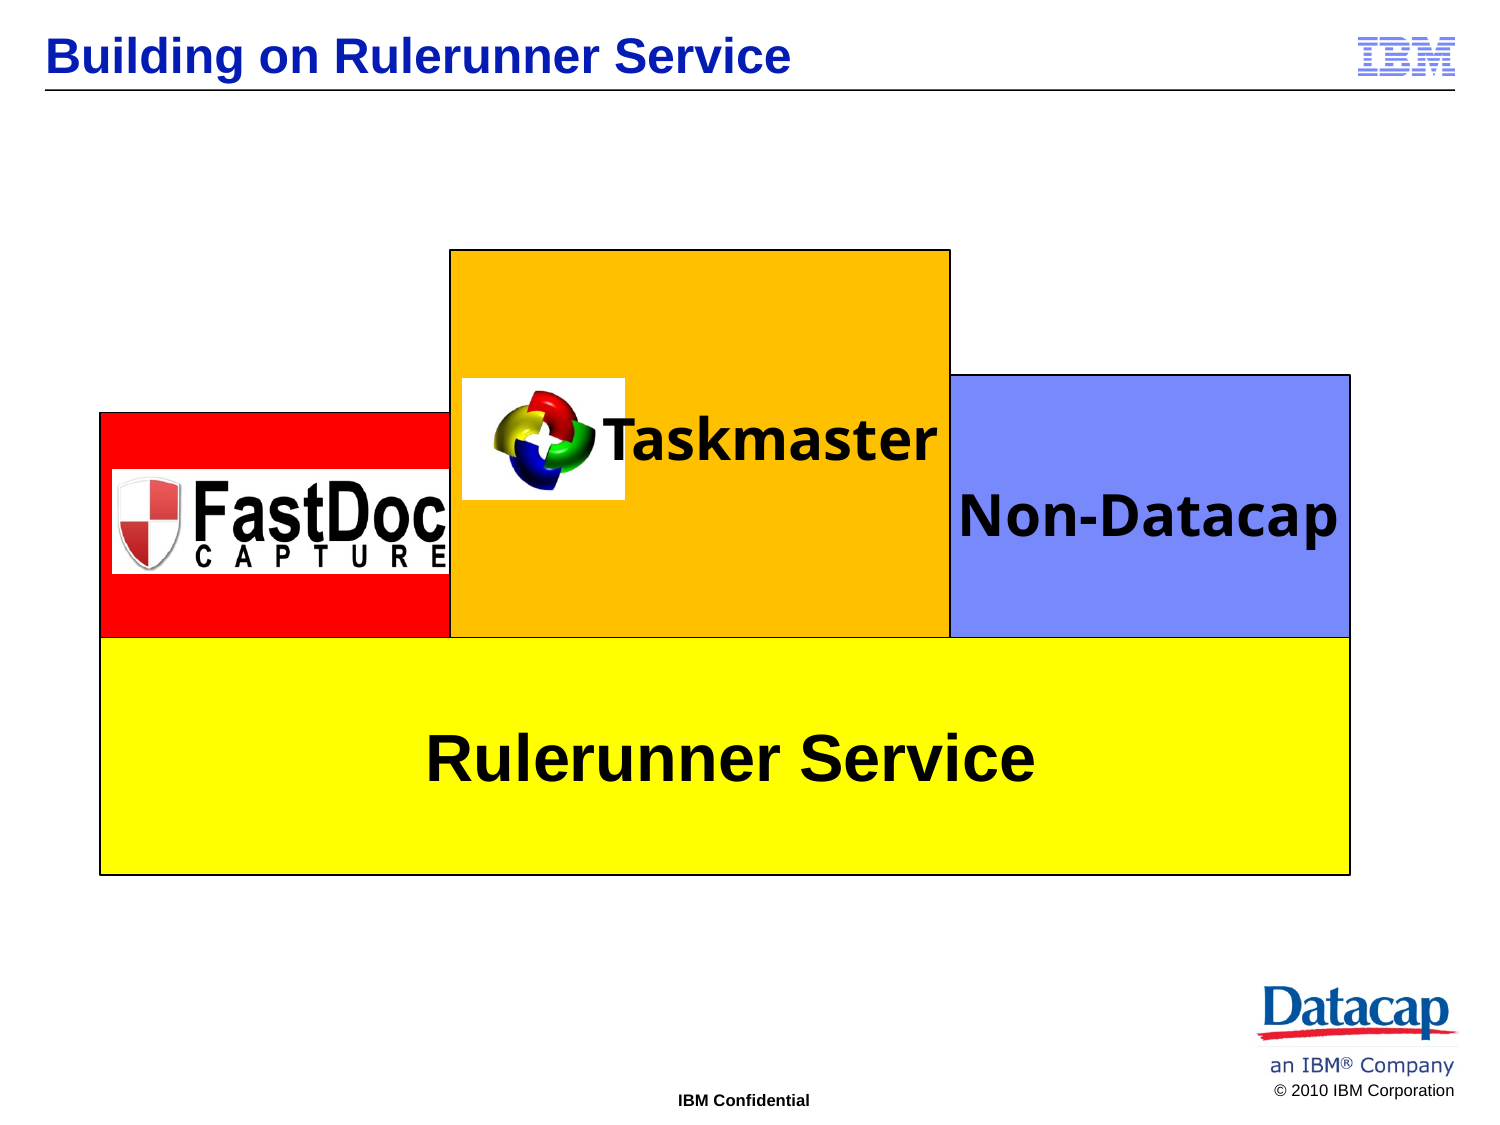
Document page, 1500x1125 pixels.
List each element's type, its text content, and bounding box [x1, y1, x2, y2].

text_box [99, 412, 444, 638]
text_box Rulerunner Service [262, 716, 1200, 804]
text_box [449, 249, 963, 638]
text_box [949, 374, 1351, 638]
picture [1252, 983, 1463, 1077]
text_box [99, 645, 1350, 875]
title Building on Rulerunner Service [29, 22, 1455, 128]
